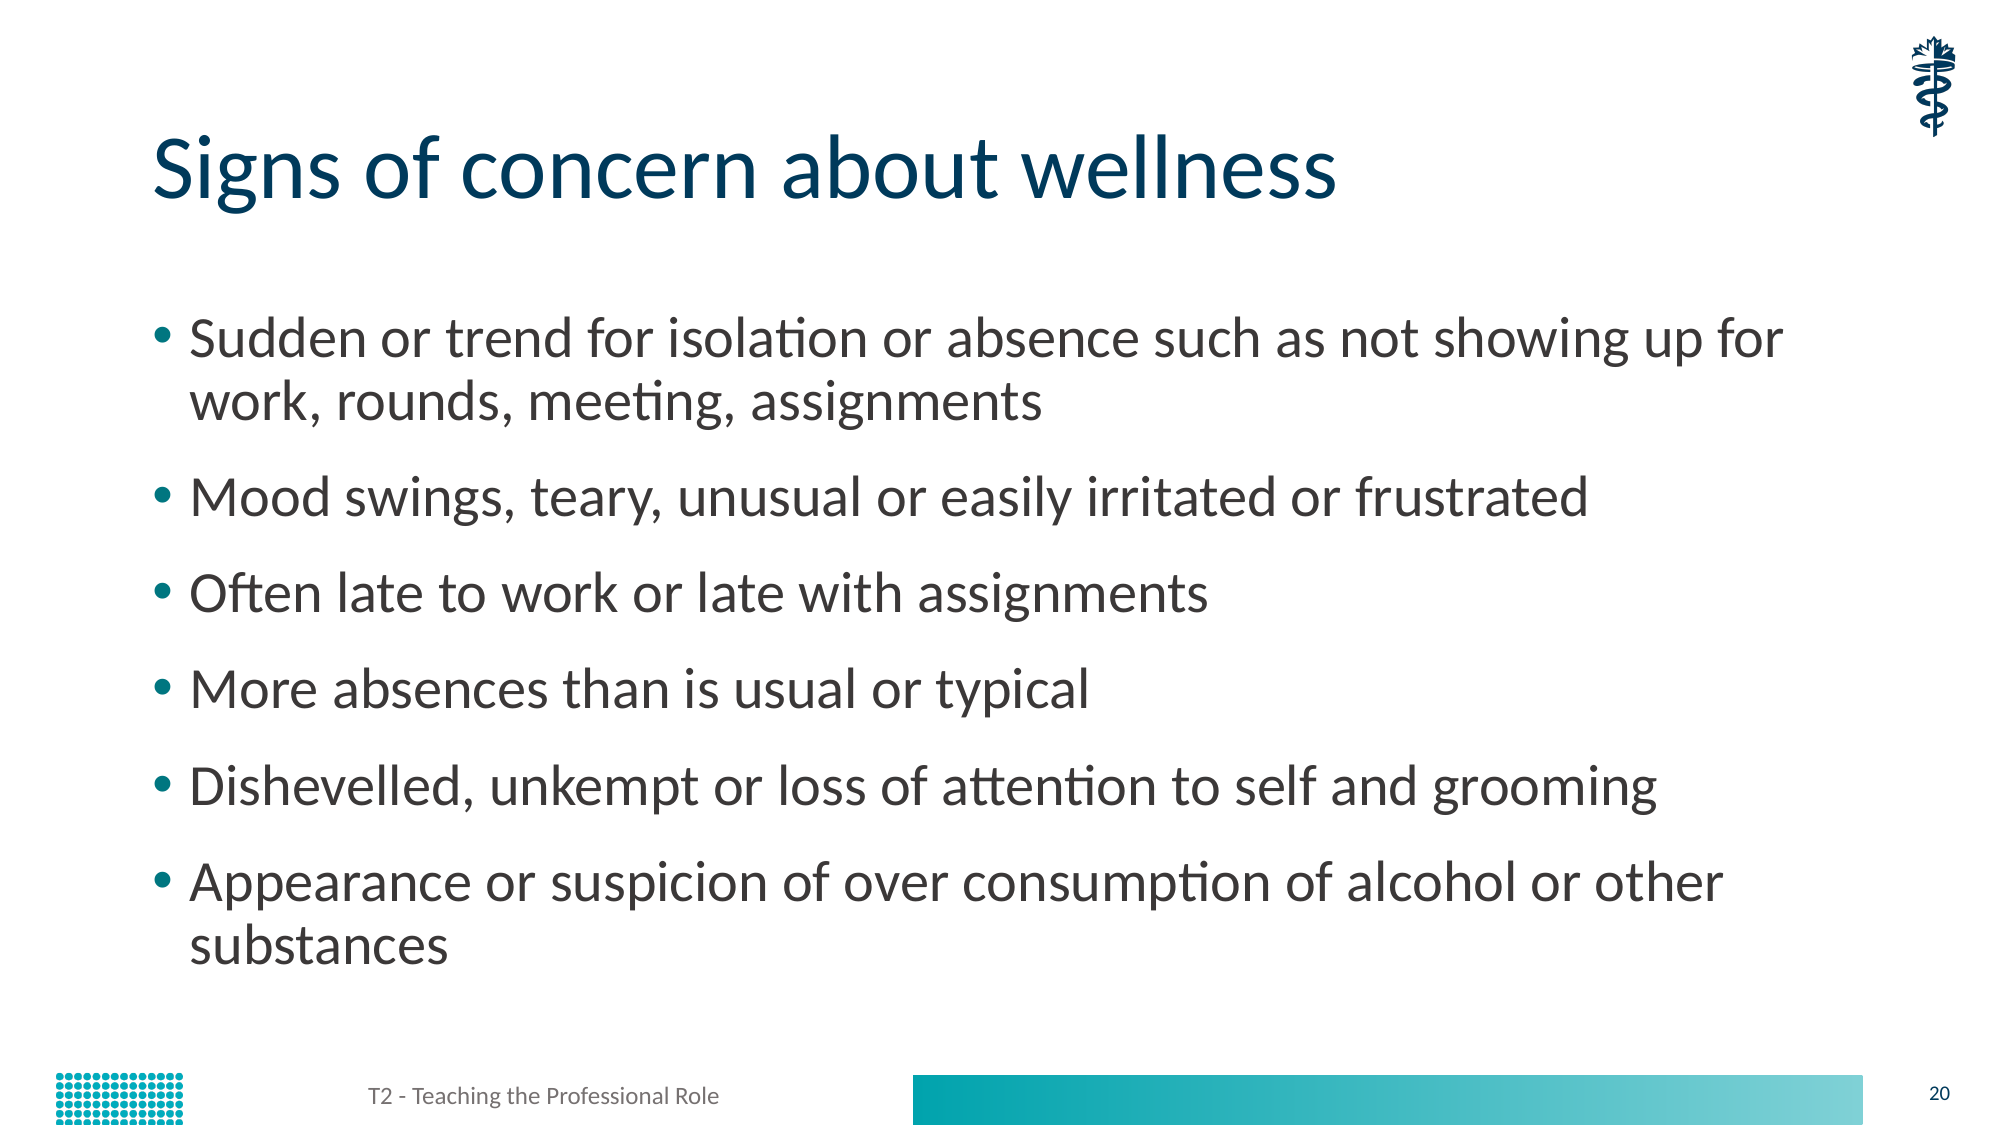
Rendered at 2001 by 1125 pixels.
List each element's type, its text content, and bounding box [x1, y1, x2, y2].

picture [52, 1071, 186, 1125]
slide_number 20 [1862, 1071, 1966, 1124]
footer T2 - Teaching the Professional Role [211, 1071, 877, 1124]
picture [1899, 24, 1968, 149]
title Signs of concern about wellness [137, 59, 1863, 278]
list Sudden or trend for isolation or absence such as not showing up for work, rounds, meeting, assignments Mood swings, teary, unusual or easily irritated or frustrated Often late to work or late with assignments More absences than is usual or typical Dishevelled, unkempt or loss of attention to self and grooming Appearance or suspicion of over consumption of alcohol or other substances [137, 299, 1863, 1014]
